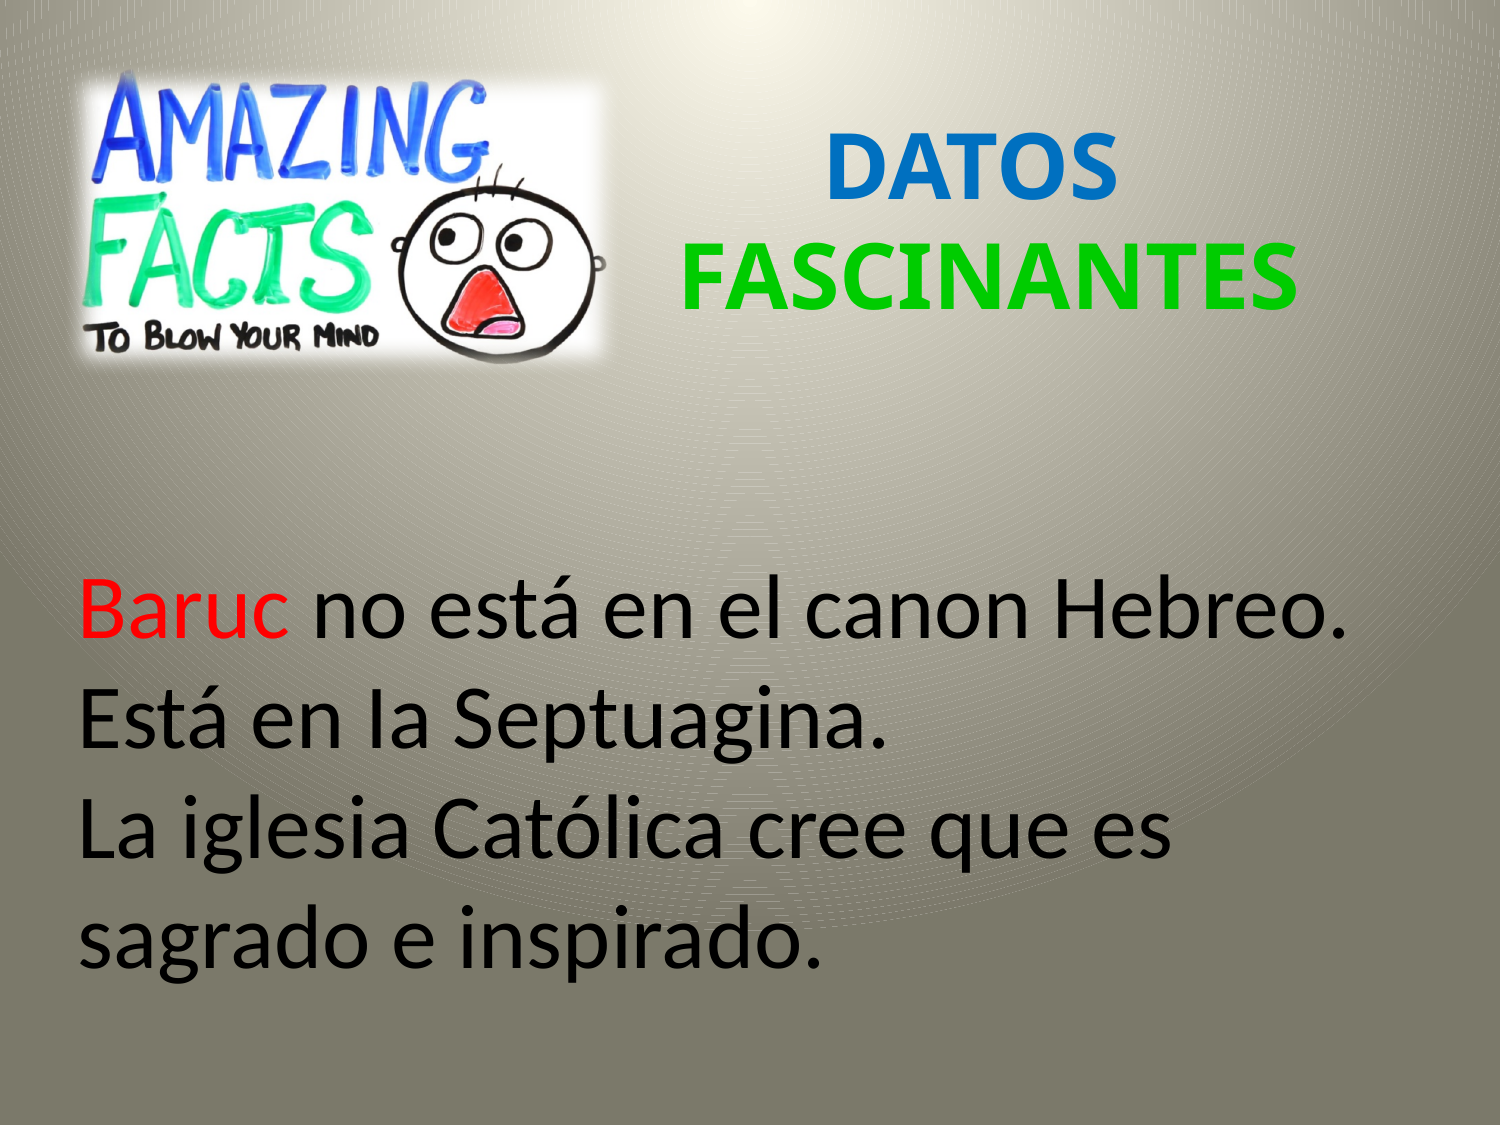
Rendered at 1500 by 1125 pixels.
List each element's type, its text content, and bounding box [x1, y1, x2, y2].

picture [62, 62, 623, 378]
title DATOS FASCINANTES Baruc no está en el canon Hebreo. Está en Ia Septuagina. La iglesia Católica cree que es sagrado e inspirado. [62, 99, 1463, 650]
